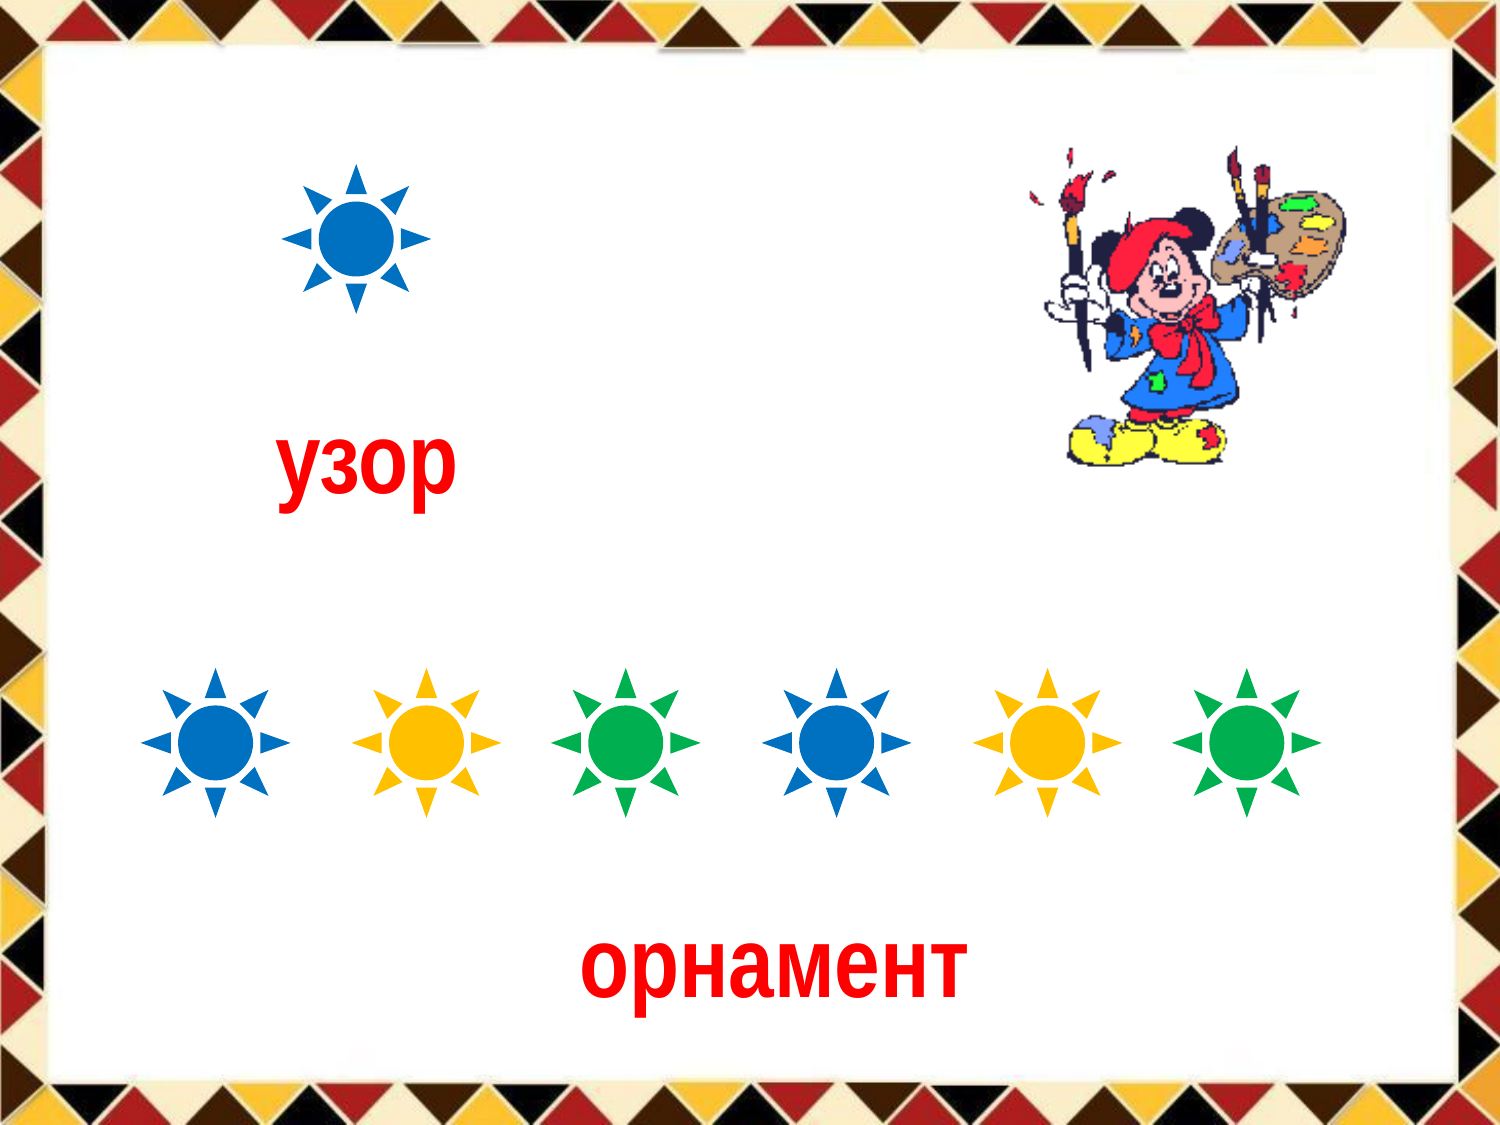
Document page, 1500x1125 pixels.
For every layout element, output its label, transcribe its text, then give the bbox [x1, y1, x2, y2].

text_box [448, 687, 482, 721]
text_box [160, 764, 194, 798]
text_box [647, 764, 681, 798]
text_box [371, 764, 405, 798]
text_box [1069, 687, 1103, 721]
text_box [349, 730, 384, 756]
text_box [316, 199, 396, 279]
text_box [1191, 764, 1225, 798]
text_box [1007, 703, 1088, 783]
text_box [301, 184, 335, 218]
text_box [759, 730, 794, 756]
text_box [1289, 730, 1324, 756]
text_box [378, 184, 412, 218]
text_box [138, 730, 173, 756]
text_box [1234, 665, 1260, 701]
text_box [781, 687, 815, 721]
text_box [237, 687, 271, 721]
text_box узор [260, 386, 474, 522]
text_box [1191, 687, 1225, 721]
text_box [237, 764, 271, 798]
text_box [858, 687, 892, 721]
picture [0, 0, 1500, 1125]
text_box [797, 703, 877, 783]
text_box [781, 764, 815, 798]
text_box [1034, 665, 1061, 701]
text_box [992, 687, 1026, 721]
text_box [258, 730, 293, 756]
text_box [612, 785, 639, 821]
text_box [398, 226, 434, 252]
text_box [1234, 785, 1260, 821]
text_box [879, 730, 914, 756]
text_box [175, 703, 256, 783]
text_box [586, 703, 666, 783]
text_box [371, 687, 405, 721]
text_box [992, 764, 1026, 798]
text_box [413, 785, 440, 821]
text_box [1034, 785, 1061, 821]
text_box [647, 687, 681, 721]
text_box [1268, 764, 1302, 798]
text_box [548, 730, 584, 756]
text_box [823, 785, 850, 821]
text_box [469, 730, 504, 756]
text_box [1207, 703, 1287, 783]
text_box [612, 665, 639, 701]
text_box [160, 687, 194, 721]
text_box [448, 764, 482, 798]
text_box [279, 226, 314, 252]
text_box орнамент [564, 890, 986, 1026]
text_box [343, 161, 369, 197]
text_box [413, 665, 440, 701]
text_box [1069, 764, 1103, 798]
text_box [1169, 730, 1205, 756]
text_box [668, 730, 703, 756]
text_box [378, 260, 412, 294]
text_box [570, 687, 604, 721]
text_box [1090, 730, 1125, 756]
text_box [343, 281, 369, 317]
text_box [1268, 687, 1302, 721]
text_box [858, 764, 892, 798]
text_box [202, 665, 229, 701]
text_box [202, 785, 229, 821]
text_box [386, 703, 467, 783]
text_box [970, 730, 1005, 756]
text_box [823, 665, 850, 701]
text_box [570, 764, 604, 798]
text_box [301, 260, 335, 294]
